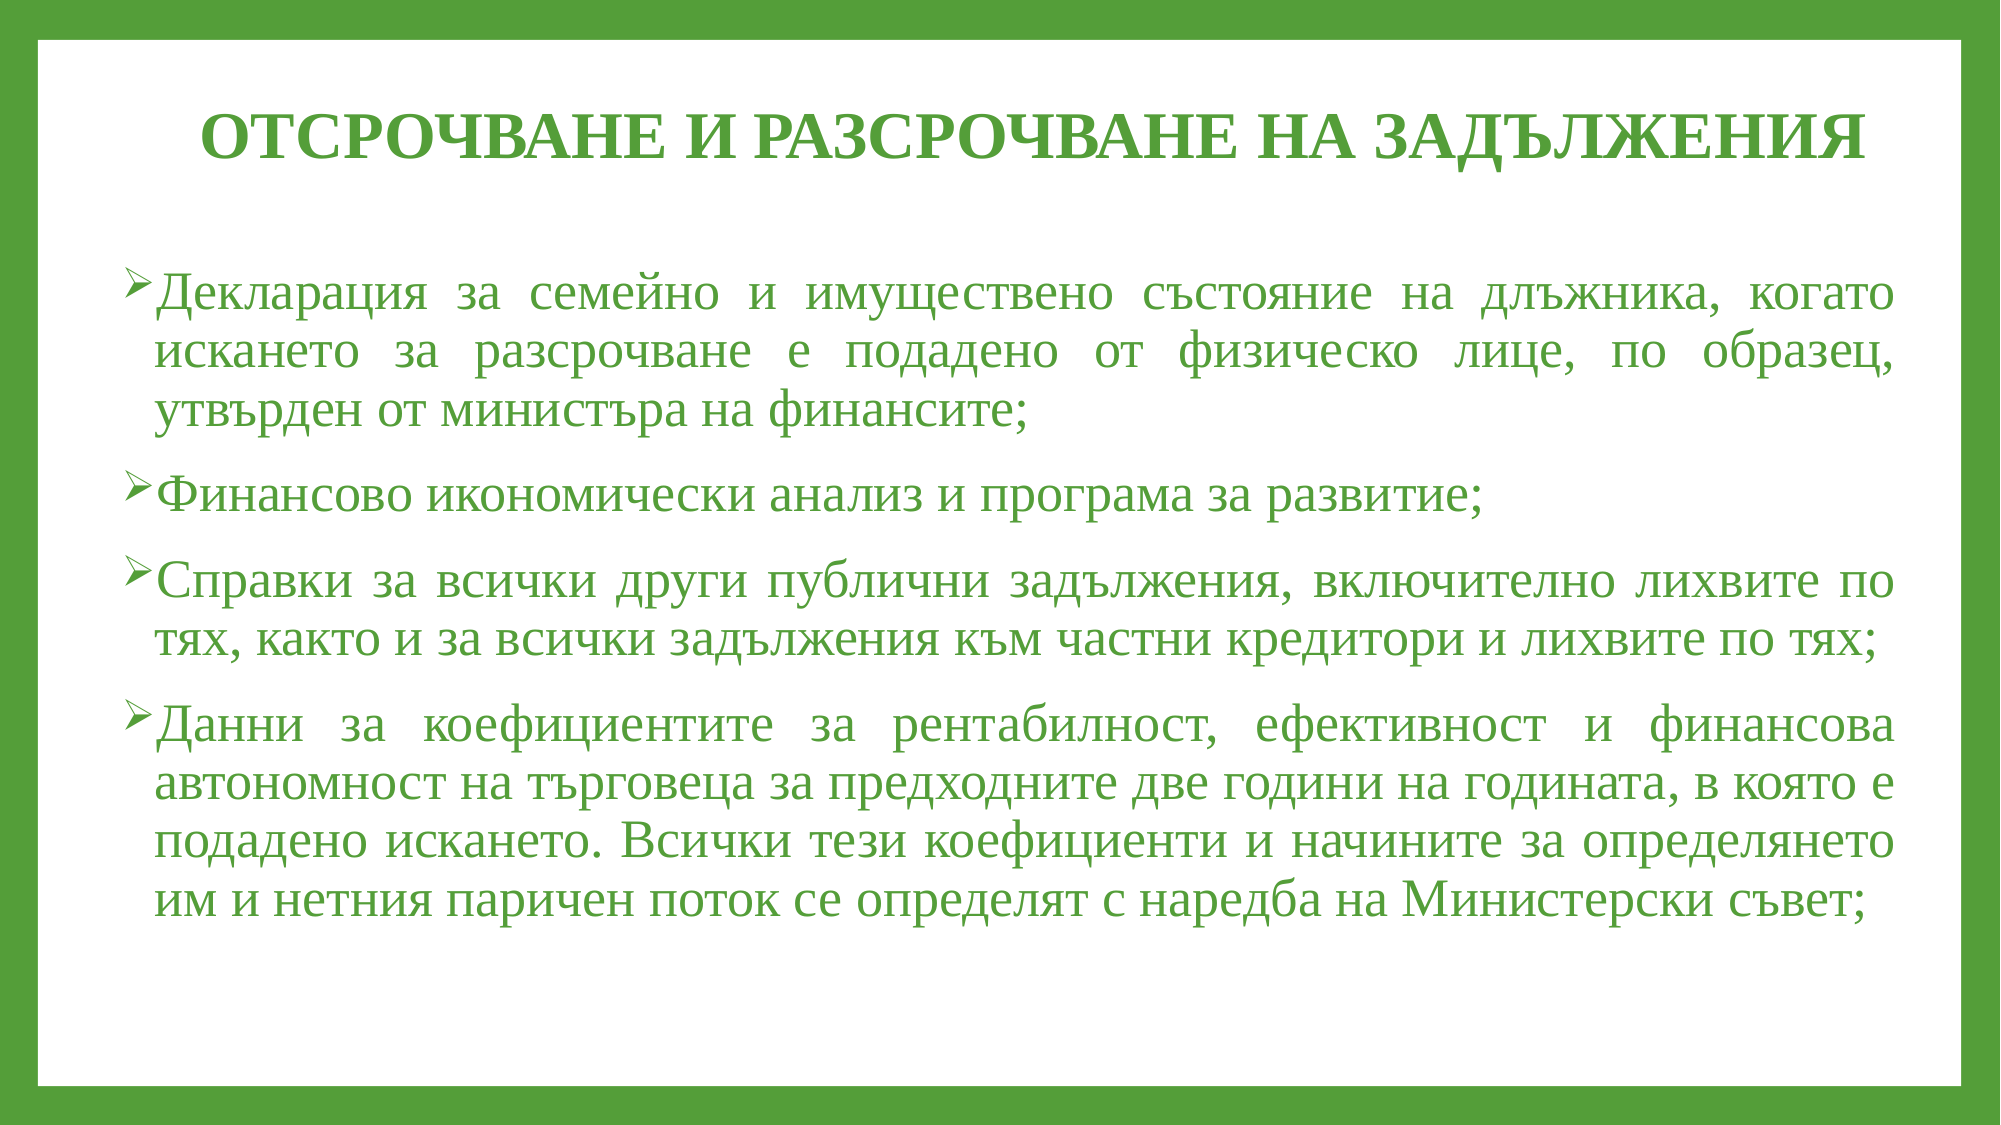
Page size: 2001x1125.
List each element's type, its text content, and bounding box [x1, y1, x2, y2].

title ОТСРОЧВАНЕ И РАЗСРОЧВАНЕ НА ЗАДЪЛЖЕНИЯ [102, 48, 1966, 227]
list Декларация за семейно и имуществено състояние на длъжника, когато искането за разсрочване е подадено от физическо лице, по образец, утвърден от министъра на финансите; Финансово икономически анализ и програма за развитие; Справки за всички други публични задължения, включително лихвите по тях, както и за всички задължения към частни кредитори и лихвите по тях; Данни за коефициентите за рентабилност, ефективност и финансова автономност на търговеца за предходните две години на годината, в която е подадено искането. Всички тези коефициенти и начините за определянето им и нетния паричен поток се определят с наредба на Министерски съвет; [102, 255, 1912, 1000]
